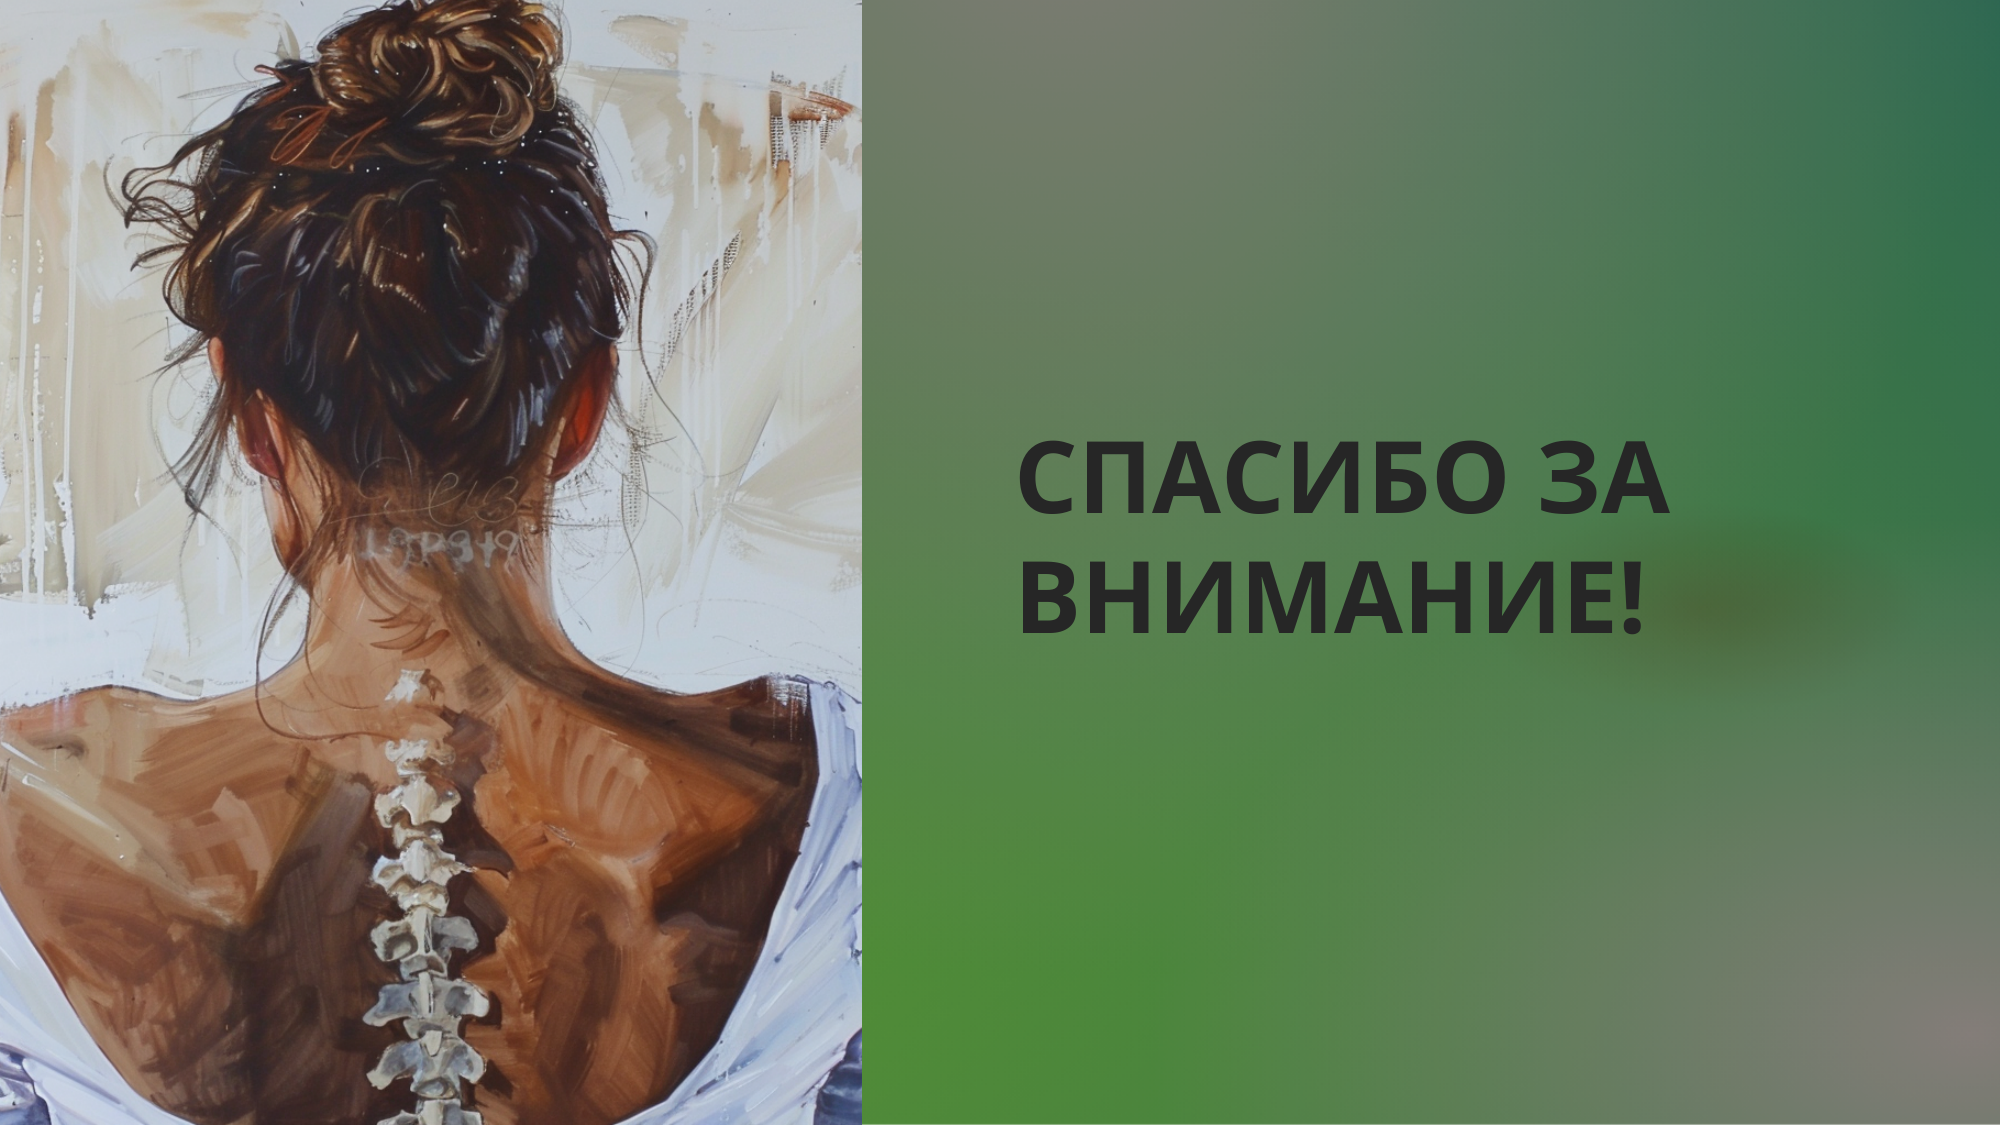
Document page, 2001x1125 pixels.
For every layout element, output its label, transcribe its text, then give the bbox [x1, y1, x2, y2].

text_box СПАСИБО ЗА ВНИМАНИЕ! [999, 406, 1904, 624]
picture [0, 0, 862, 1125]
